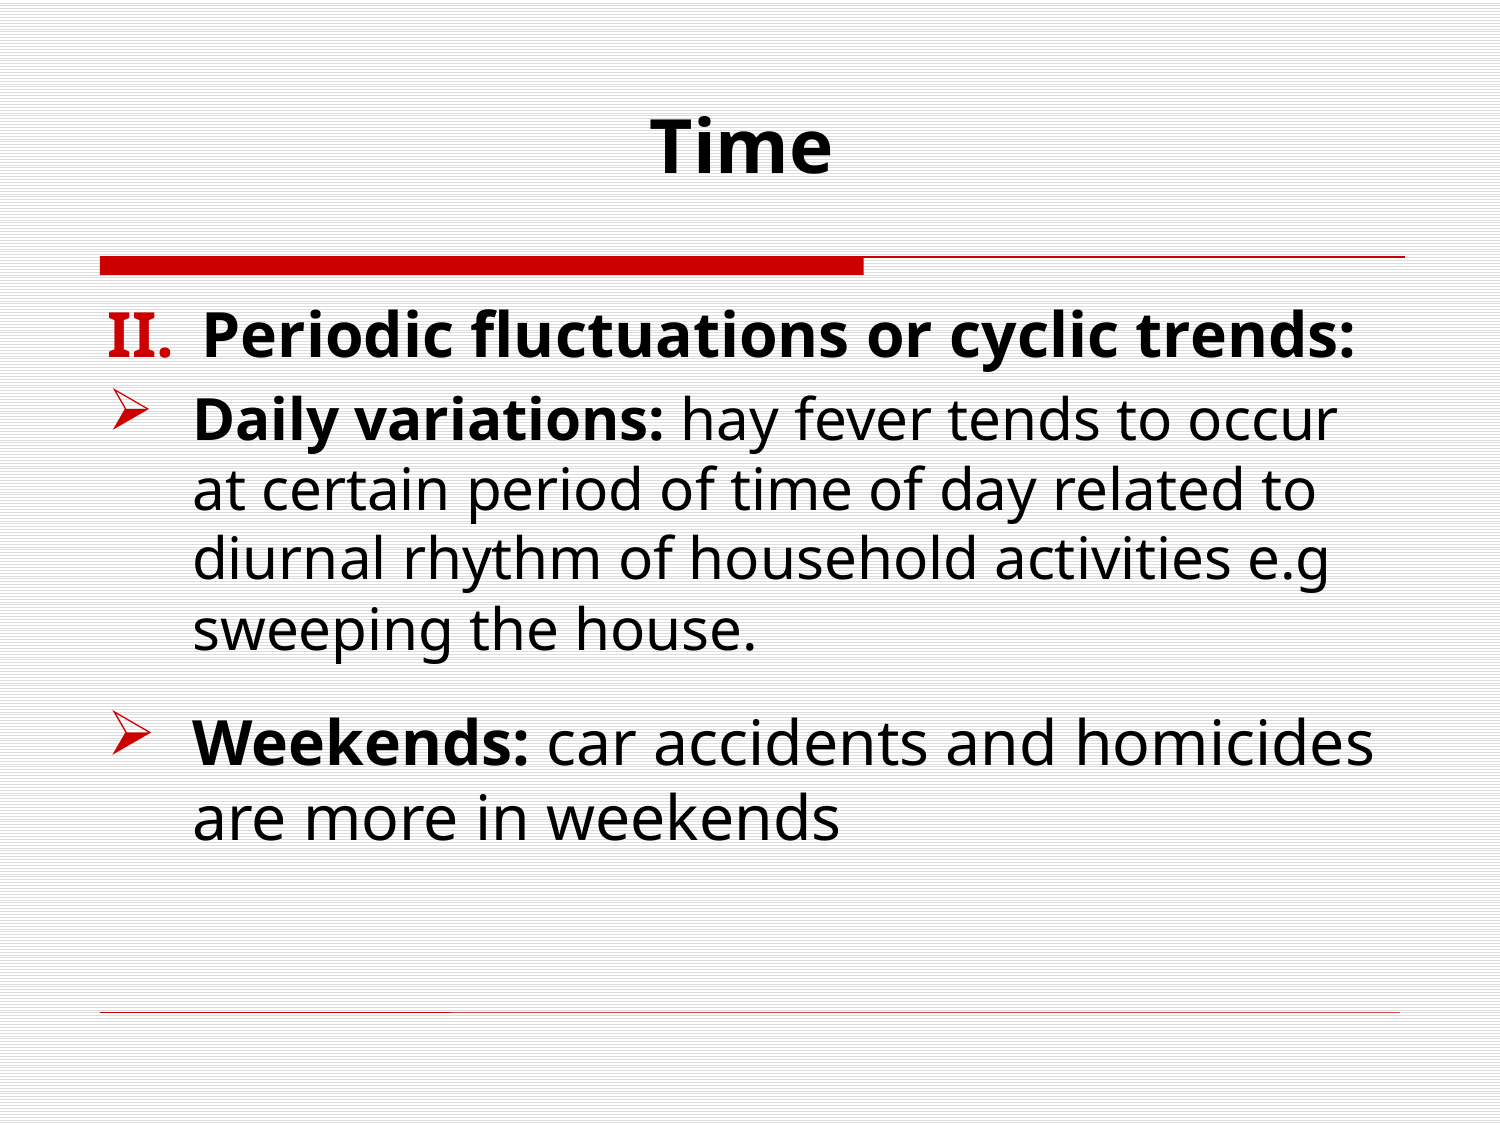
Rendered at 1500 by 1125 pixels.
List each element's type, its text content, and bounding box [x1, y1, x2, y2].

title Time [94, 50, 1407, 197]
list Periodic fluctuations or cyclic trends: Daily variations: hay fever tends to occur at certain period of time of day related to diurnal rhythm of household activities e.g sweeping the house. Weekends: car accidents and homicides are more in weekends [92, 287, 1406, 988]
